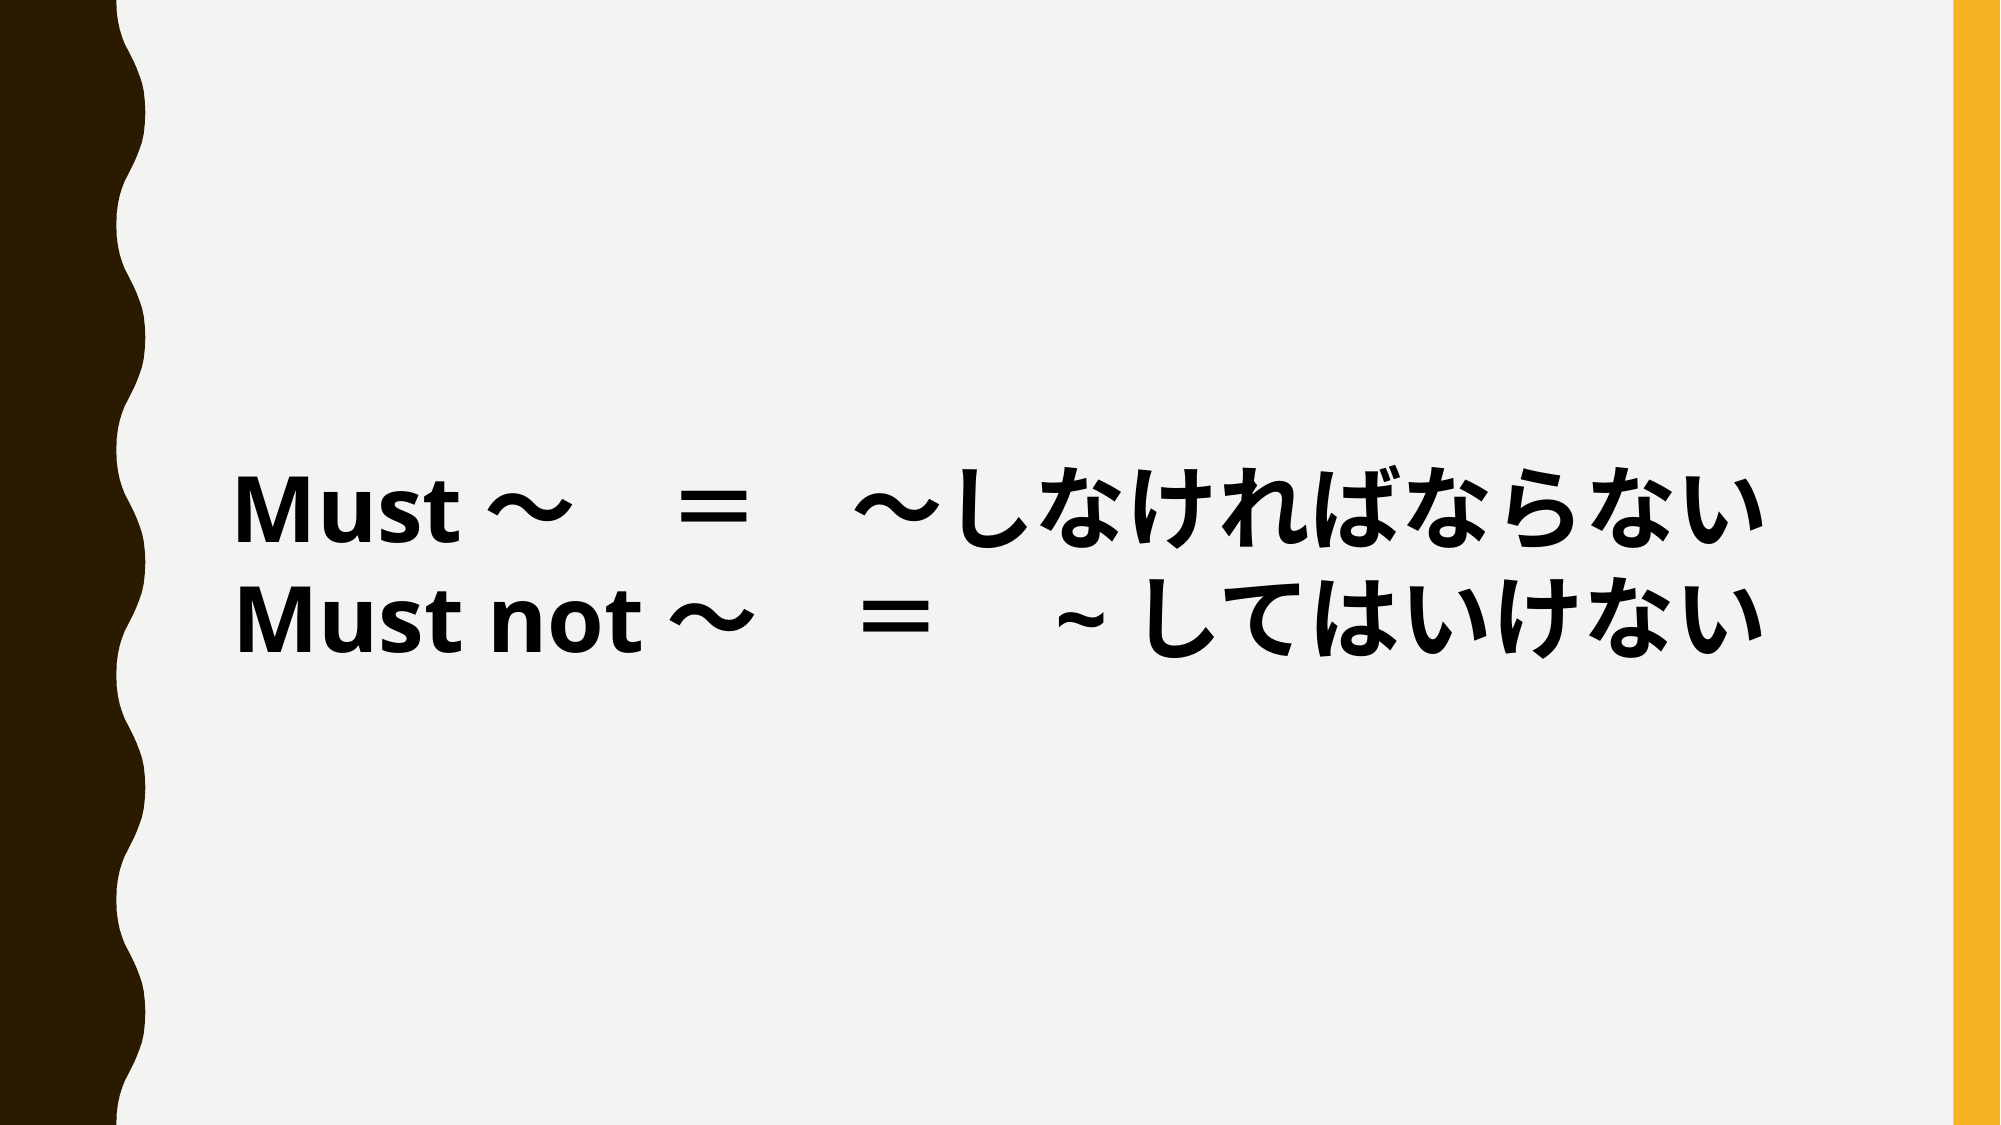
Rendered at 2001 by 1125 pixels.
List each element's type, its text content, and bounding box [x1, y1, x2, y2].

text_box Must～ ＝ ～しなければならない Must not～ ＝ ~してはいけない [215, 443, 1785, 679]
